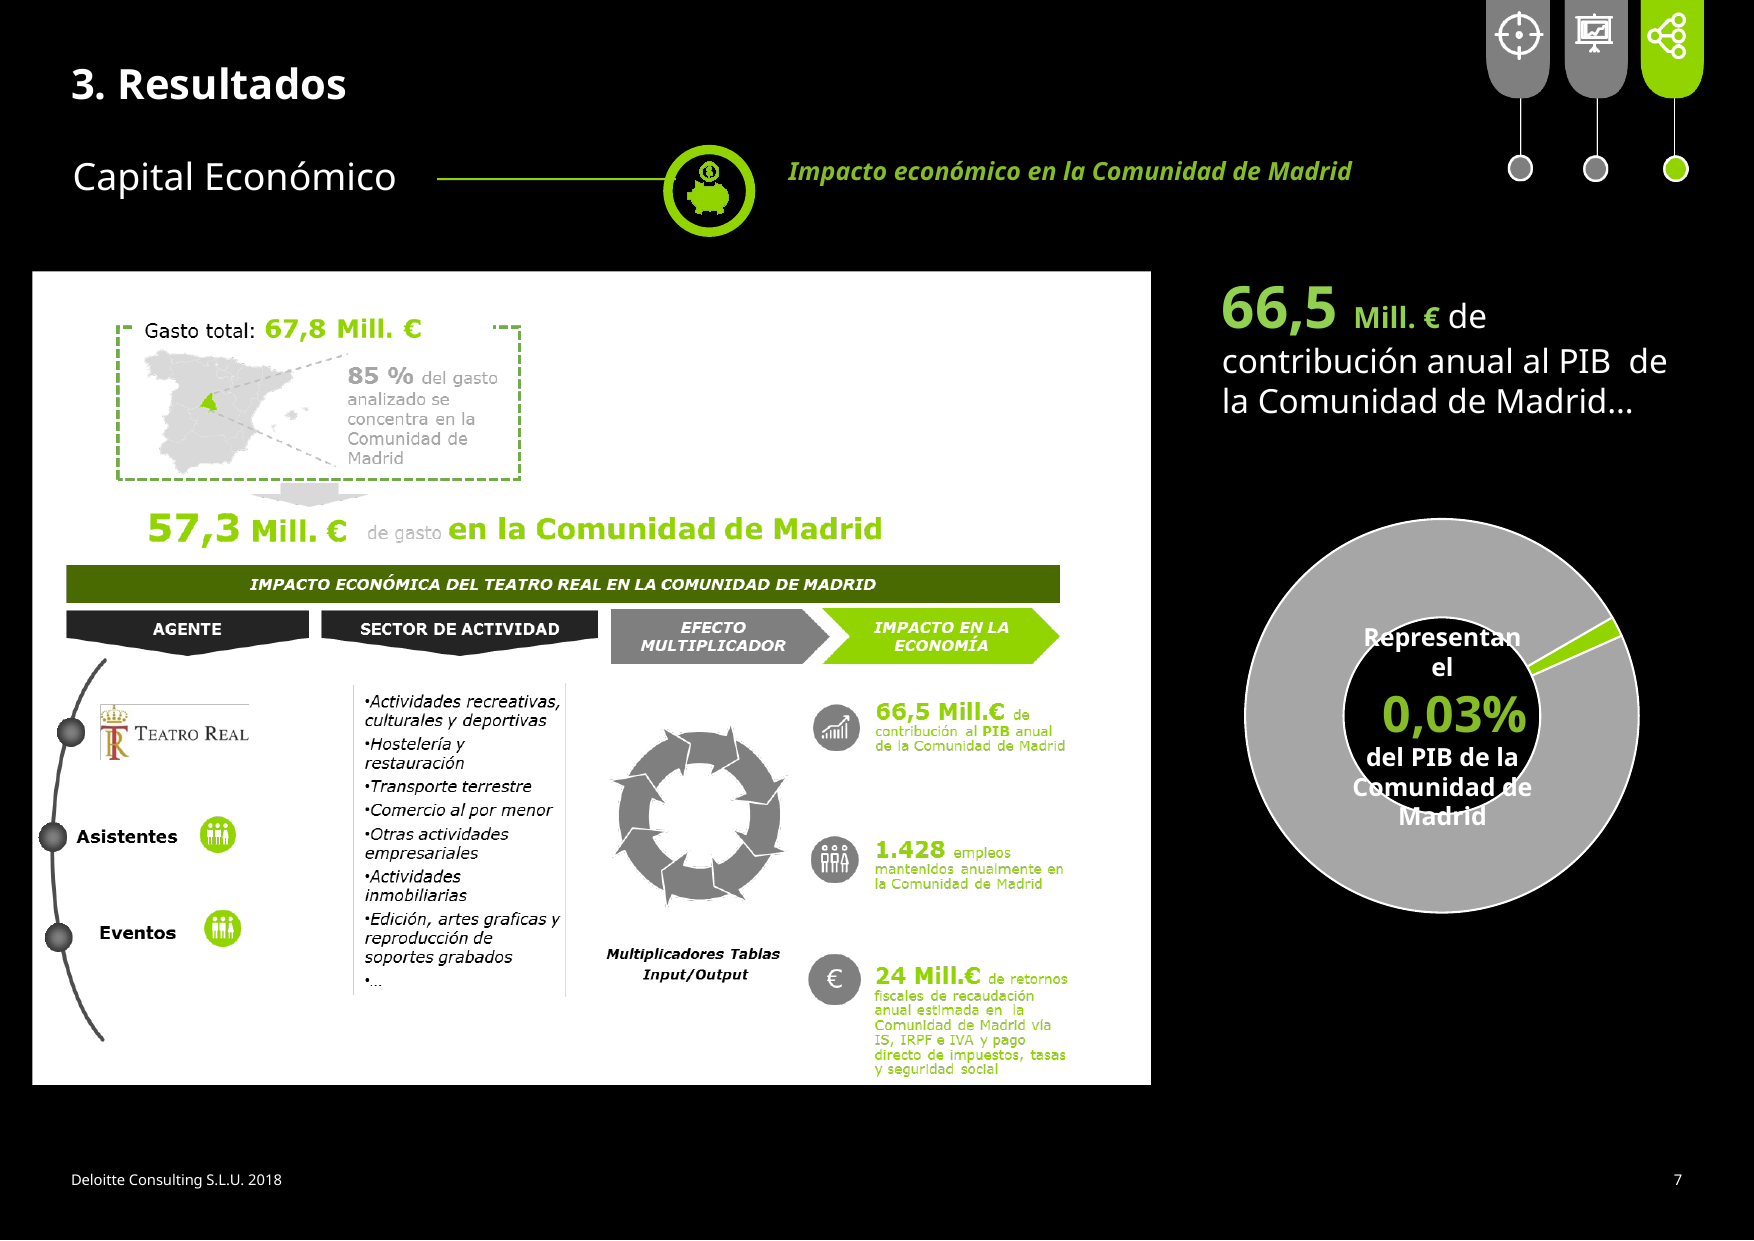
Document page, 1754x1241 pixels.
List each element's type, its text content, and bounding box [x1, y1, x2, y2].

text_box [1220, 491, 1690, 962]
picture [37, 303, 1133, 1101]
title 3. Resultados [71, 57, 1481, 118]
text_box [32, 271, 1151, 1085]
text_box Capital Económico [38, 141, 497, 210]
text_box 66,5 Mill. € de contribución anual al PIB de la Comunidad de Madrid… [1207, 262, 1704, 428]
text_box Impacto económico en la Comunidad de Madrid [773, 147, 1487, 193]
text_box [667, 149, 751, 233]
picture [1486, 0, 1704, 182]
